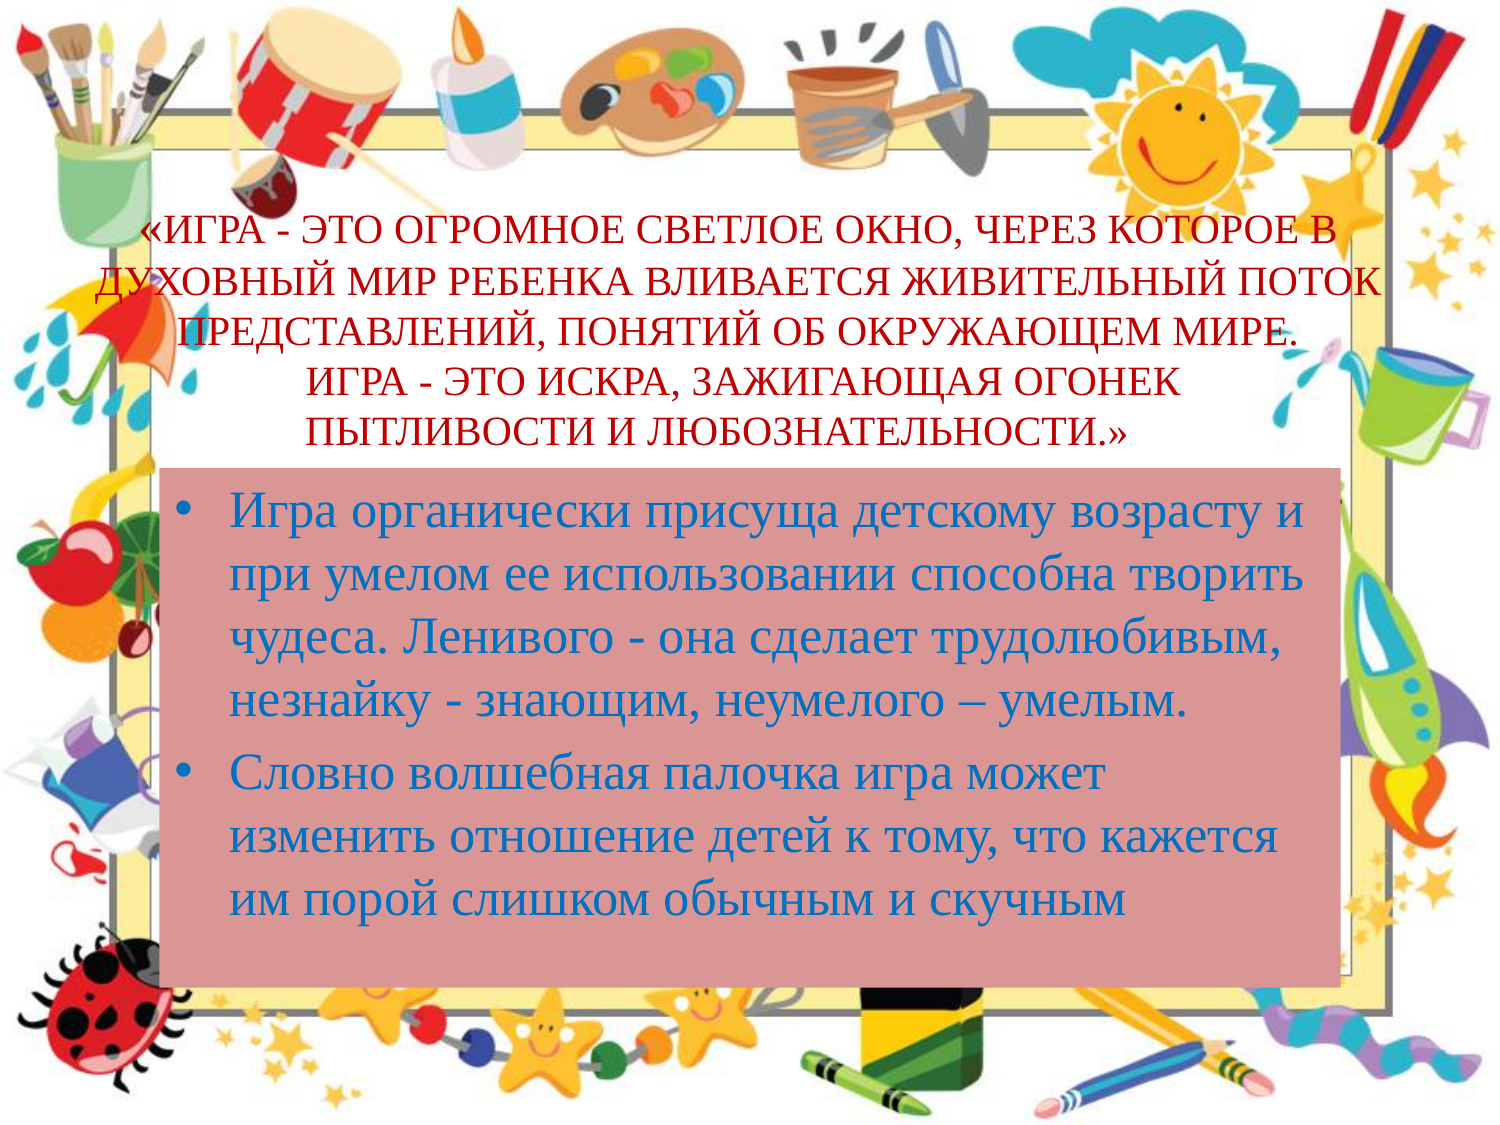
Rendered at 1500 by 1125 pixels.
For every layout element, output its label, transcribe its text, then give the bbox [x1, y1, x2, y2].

title «ИГРА - ЭТО ОГРОМНОЕ СВЕТЛОЕ ОКНО, ЧЕРЕЗ КОТОРОЕ В ДУХОВНЫЙ МИР РЕБЕНКА ВЛИВАЕТСЯ ЖИВИТЕЛЬНЫЙ ПОТОК ПРЕДСТАВЛЕНИЙ, ПОНЯТИЙ ОБ ОКРУЖАЮЩЕМ МИРЕ. ИГРА - ЭТО ИСКРА, ЗАЖИГАЮЩАЯ ОГОНЕК ПЫТЛИВОСТИ И ЛЮБОЗНАТЕЛЬНОСТИ.» В. А. СУХОМЛИНСКИЙ . [76, 0, 1400, 468]
picture [0, 0, 1500, 1125]
list Игра органически присуща детскому возрасту и при умелом ее использовании способна творить чудеса. Ленивого - она сделает трудолюбивым, незнайку - знающим, неумелого – умелым. Словно волшебная палочка игра может изменить отношение детей к тому, что кажется им порой слишком обычным и скучным [159, 468, 1341, 988]
